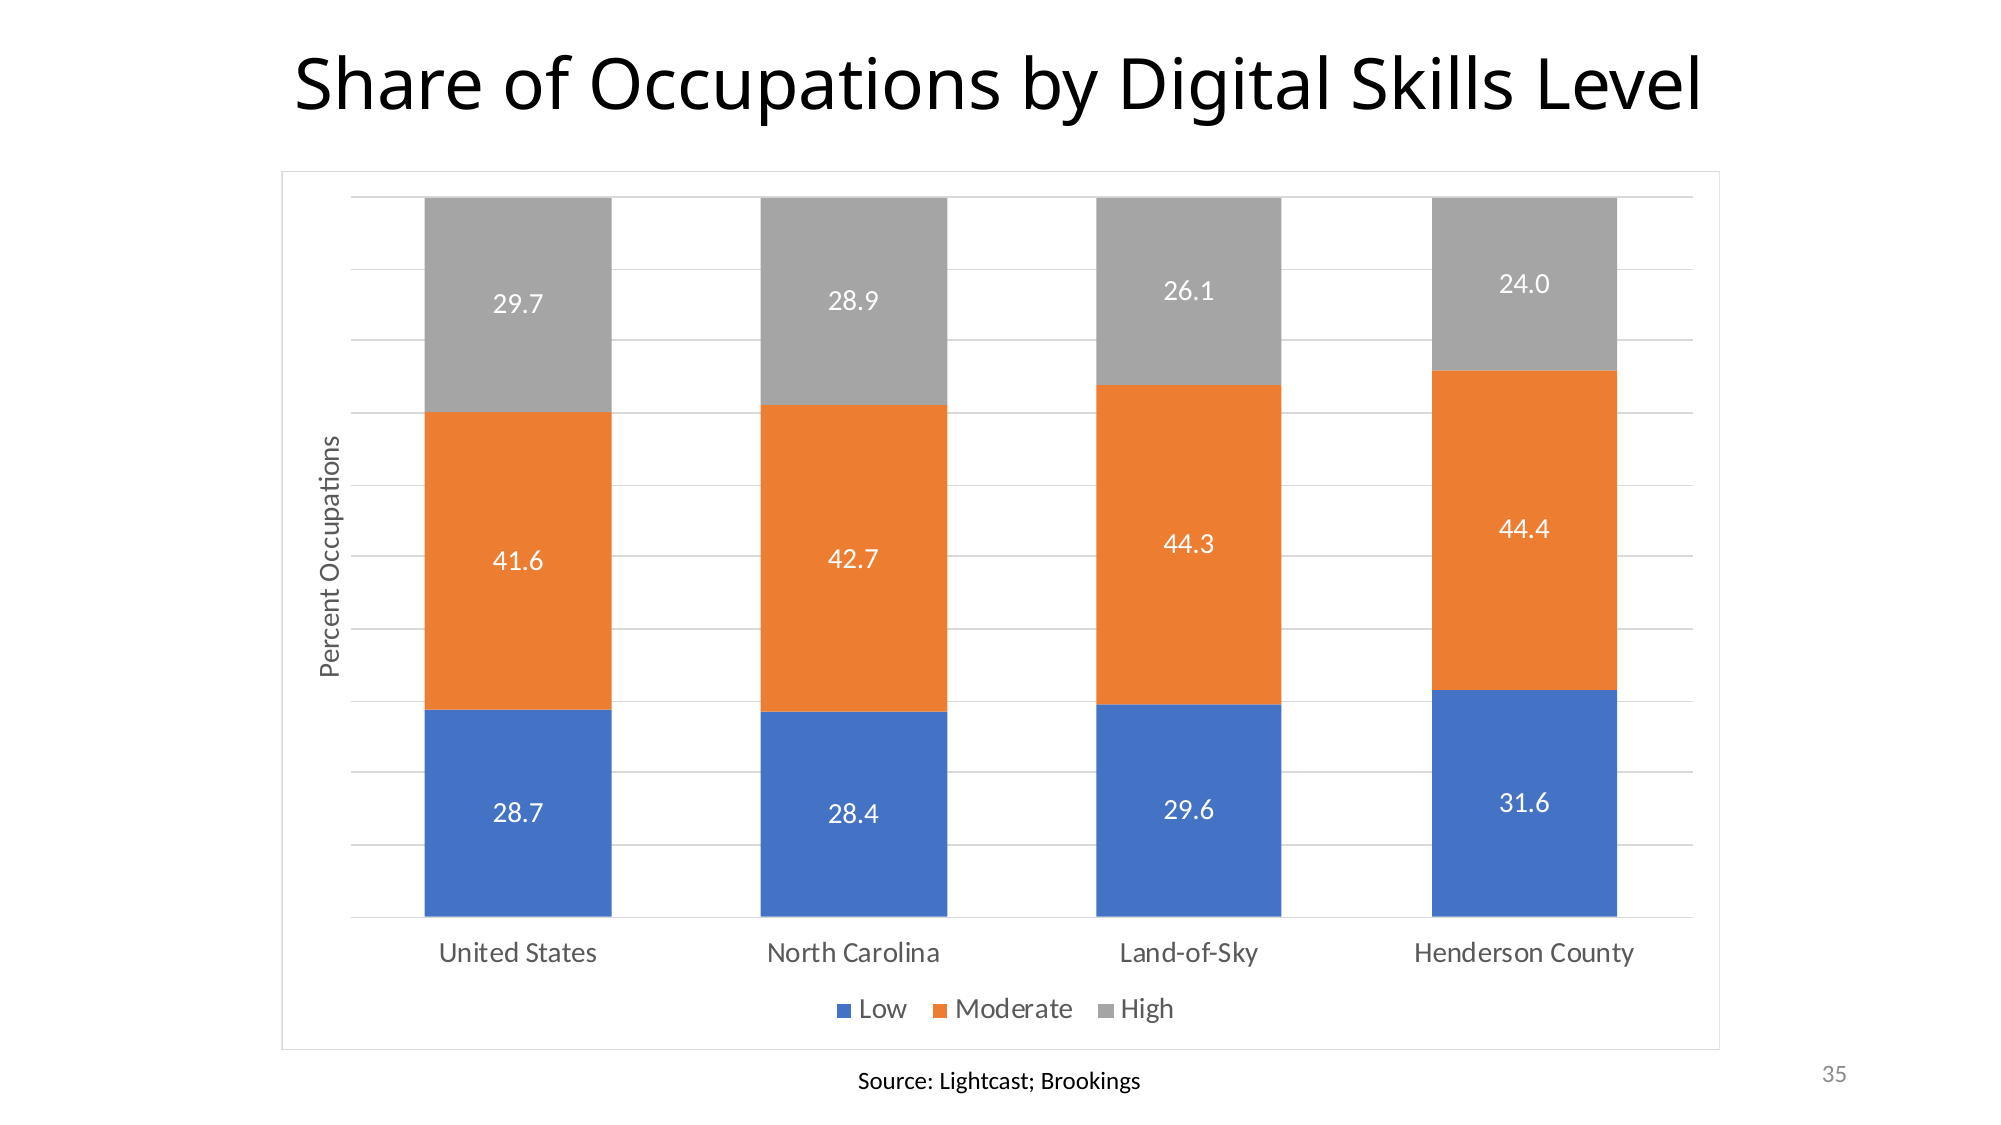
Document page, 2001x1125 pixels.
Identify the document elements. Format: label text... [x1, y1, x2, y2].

picture [280, 169, 1720, 1050]
slide_number 35 [1412, 1042, 1863, 1103]
title Share of Occupations by Digital Skills Level [24, 5, 1975, 169]
text_box Source: Lightcast; Brookings [843, 1057, 1157, 1102]
